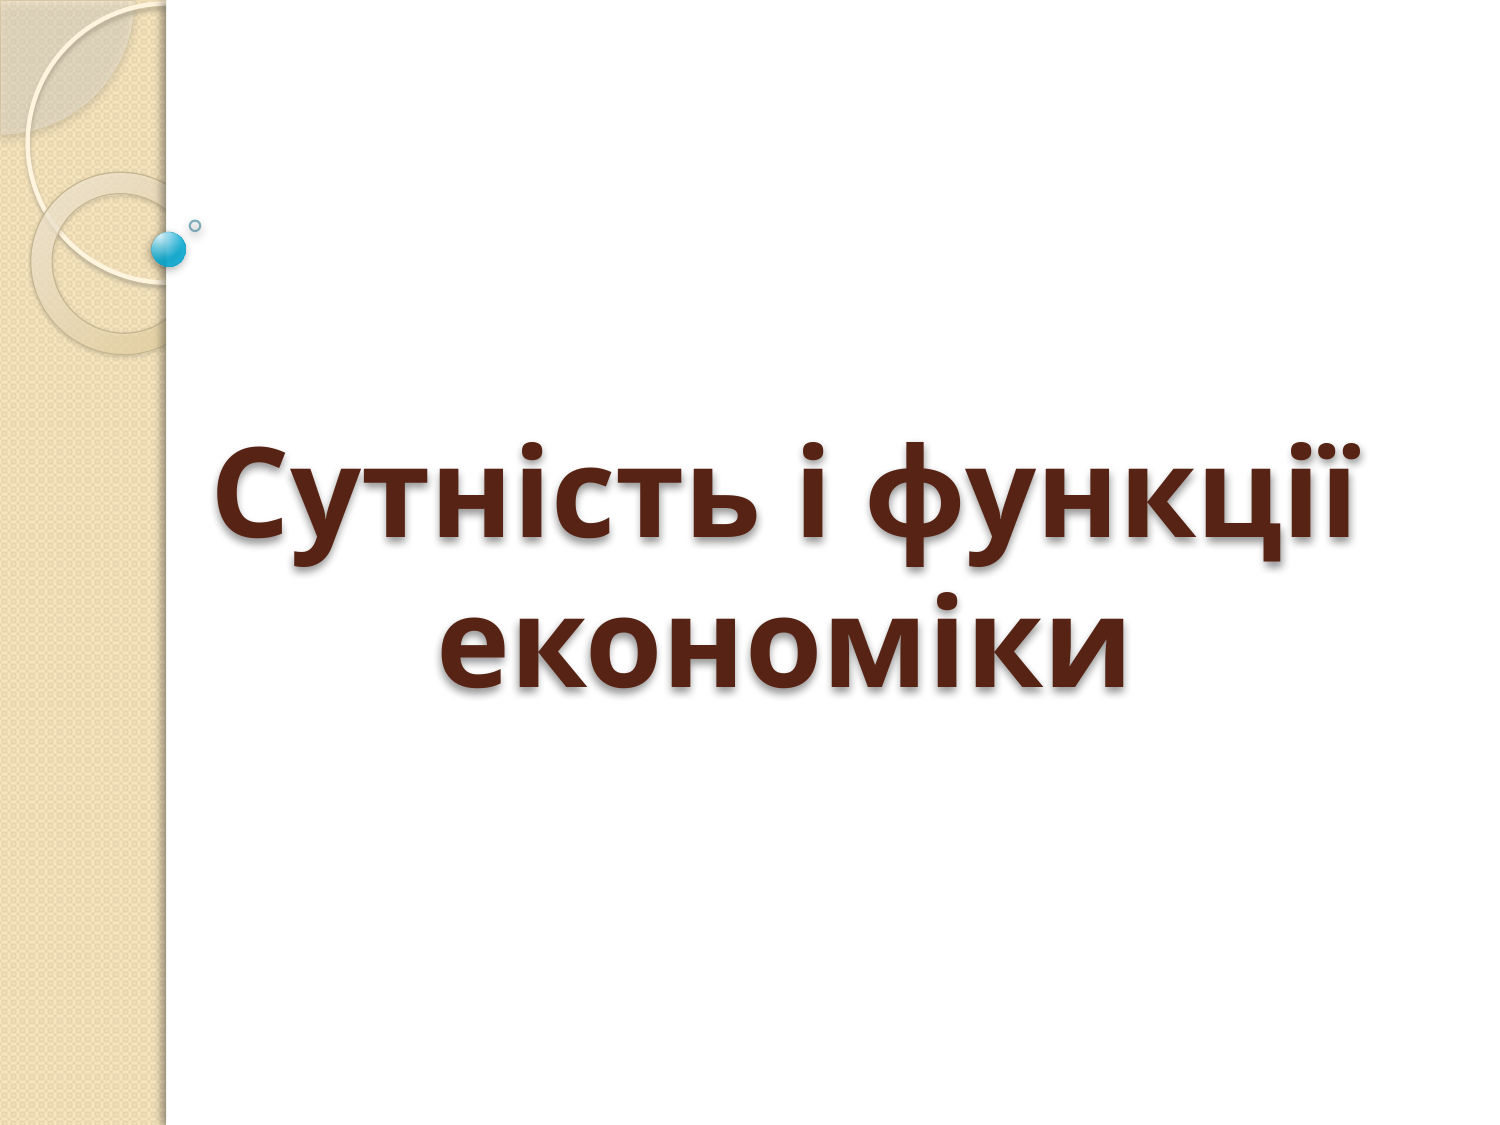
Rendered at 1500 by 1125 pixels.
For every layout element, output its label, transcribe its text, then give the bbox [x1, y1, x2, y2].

title Сутність і функції економіки [183, 267, 1388, 870]
